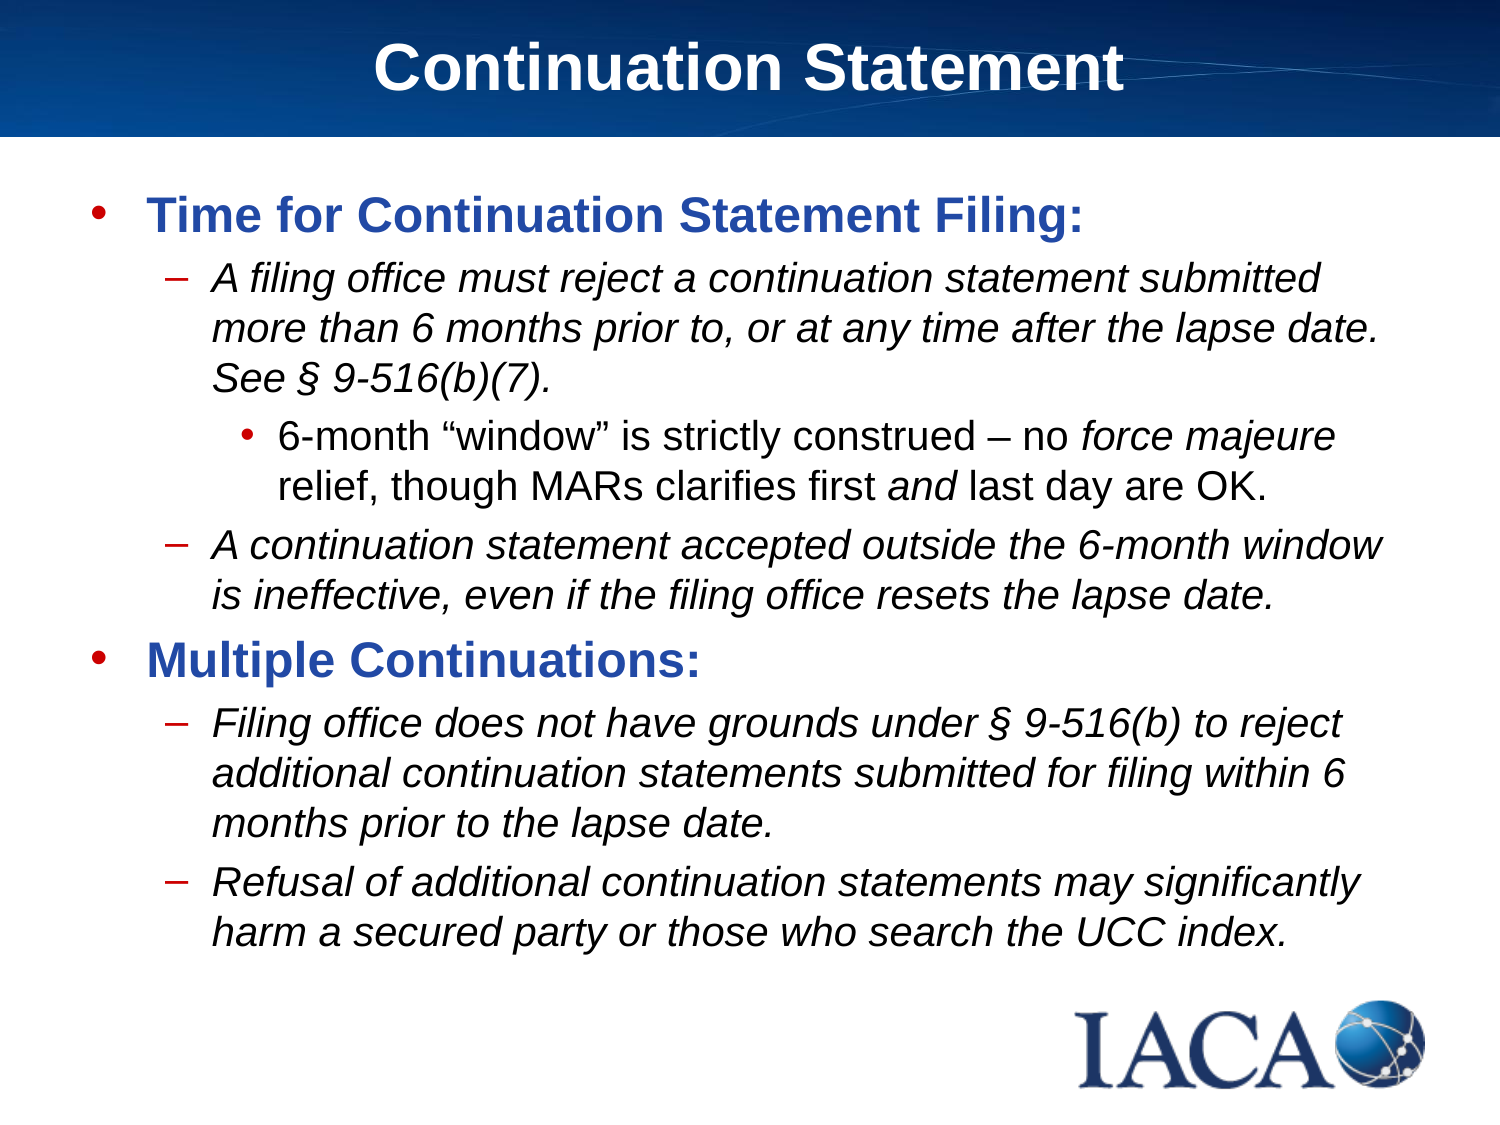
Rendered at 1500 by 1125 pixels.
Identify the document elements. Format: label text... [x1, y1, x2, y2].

title Continuation Statement [0, 0, 1500, 137]
picture [1074, 999, 1425, 1097]
list Time for Continuation Statement Filing: A filing office must reject a continuation statement submitted more than 6 months prior to, or at any time after the lapse date. See § 9-516(b)(7). 6-month “window” is strictly construed – no force majeure relief, though MARs clarifies first and last day are OK. A continuation statement accepted outside the 6-month window is ineffective, even if the filing office resets the lapse date. Multiple Continuations: Filing office does not have grounds under § 9-516(b) to reject additional continuation statements submitted for filing within 6 months prior to the lapse date. Refusal of additional continuation statements may significantly harm a secured party or those who search the UCC index. [75, 174, 1425, 988]
